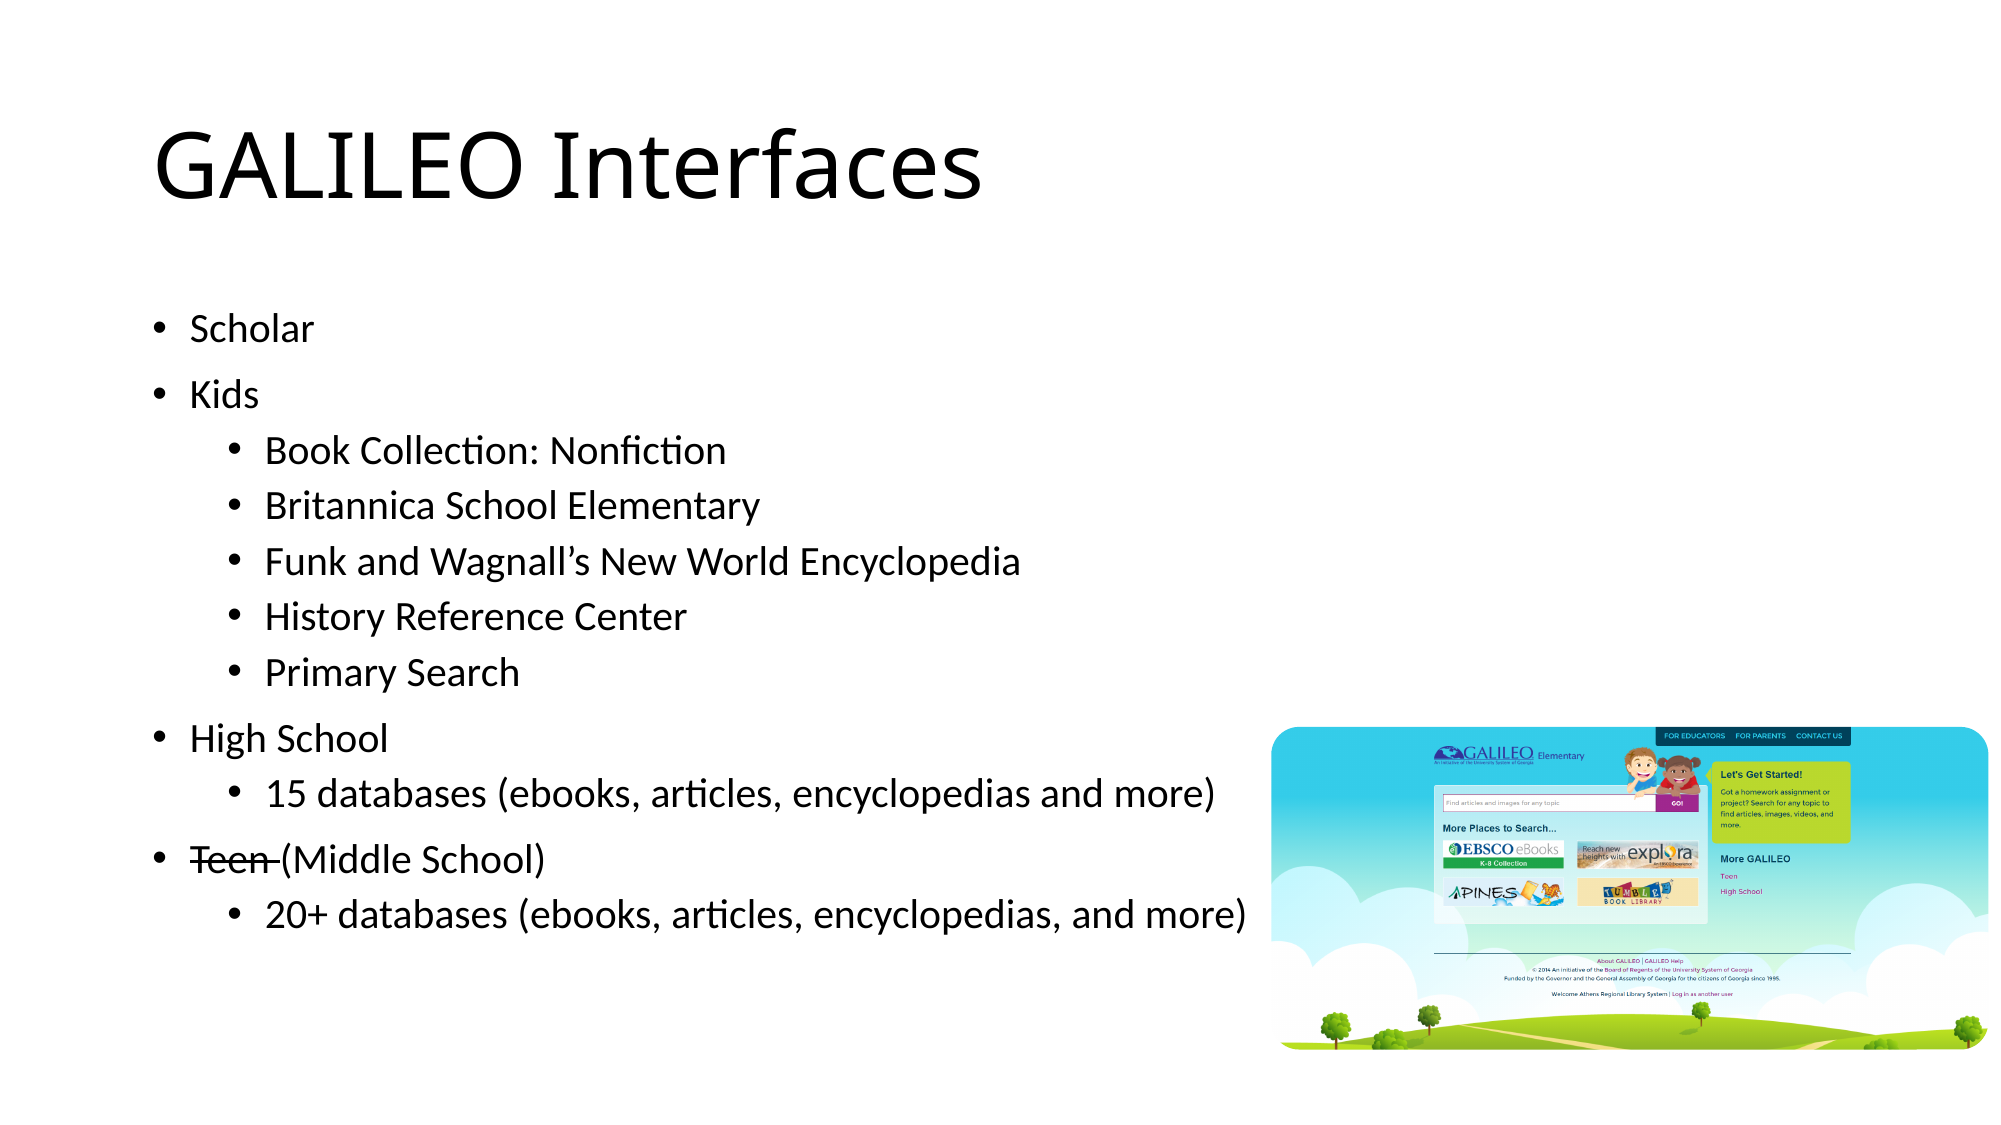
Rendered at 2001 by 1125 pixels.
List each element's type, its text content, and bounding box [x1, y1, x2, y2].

list Scholar Kids Book Collection: Nonfiction Britannica School Elementary Funk and Wagnall’s New World Encyclopedia History Reference Center Primary Search High School 15 databases (ebooks, articles, encyclopedias and more) Teen (Middle School) 20+ databases (ebooks, articles, encyclopedias, and more) [137, 299, 1863, 1014]
title GALILEO Interfaces [137, 59, 1863, 278]
picture [1271, 726, 1989, 1050]
